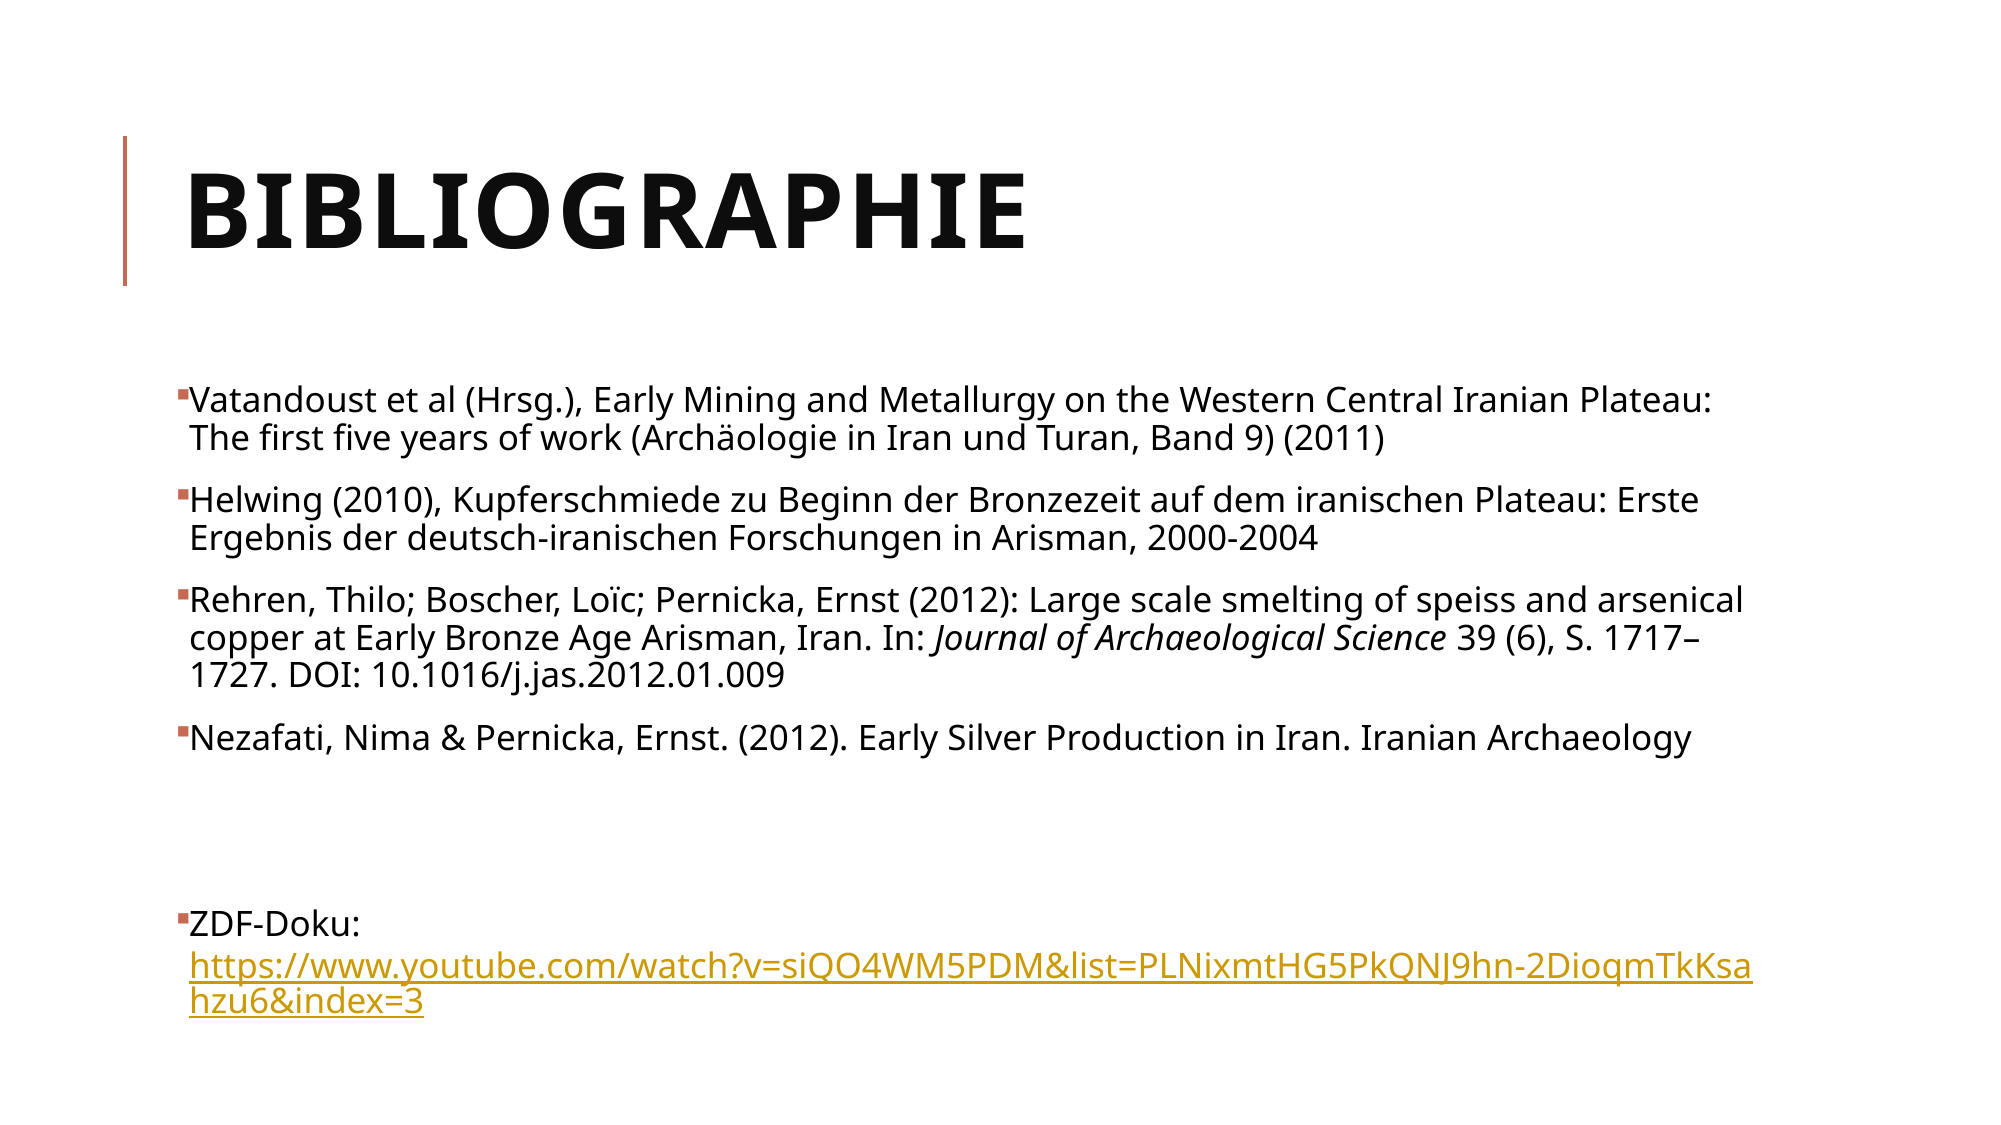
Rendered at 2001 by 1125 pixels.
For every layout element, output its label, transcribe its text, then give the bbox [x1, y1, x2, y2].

title Bibliographie [168, 96, 1763, 342]
list Vatandoust et al (Hrsg.), Early Mining and Metallurgy on the Western Central Iranian Plateau: The first five years of work (Archäologie in Iran und Turan, Band 9) (2011) Helwing (2010), Kupferschmiede zu Beginn der Bronzezeit auf dem iranischen Plateau: Erste Ergebnis der deutsch-iranischen Forschungen in Arisman, 2000-2004 Rehren, Thilo; Boscher, Loïc; Pernicka, Ernst (2012): Large scale smelting of speiss and arsenical copper at Early Bronze Age Arisman, Iran. In: Journal of Archaeological Science 39 (6), S. 1717–1727. DOI: 10.1016/j.jas.2012.01.009 Nezafati, Nima & Pernicka, Ernst. (2012). Early Silver Production in Iran. Iranian Archaeology ZDF-Doku: https://www.youtube.com/watch?v=siQO4WM5PDM&list=PLNixmtHG5PkQNJ9hn-2DioqmTkKsahzu6&index=3 [168, 375, 1763, 1035]
